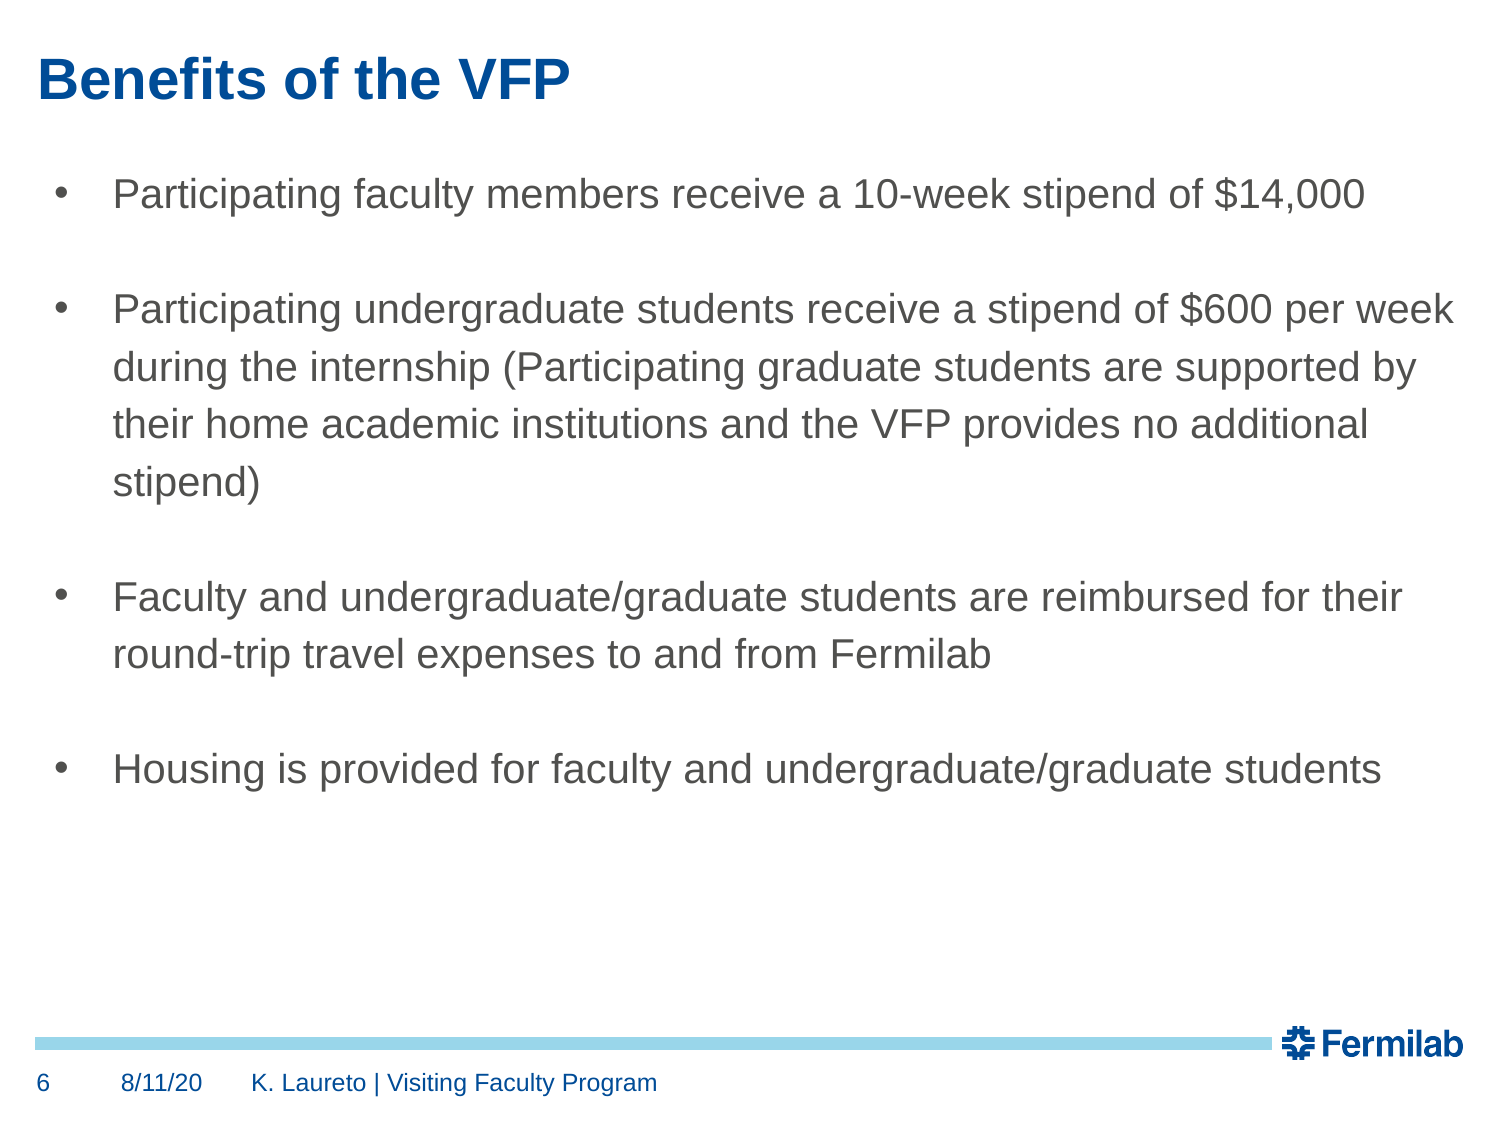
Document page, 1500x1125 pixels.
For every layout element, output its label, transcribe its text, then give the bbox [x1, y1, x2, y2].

title Benefits of the VFP [37, 41, 1463, 112]
footer K. Laureto | Visiting Faculty Program [251, 1066, 1279, 1107]
slide_number 6 [36, 1066, 105, 1106]
list Participating faculty members receive a 10-week stipend of $14,000 Participating undergraduate students receive a stipend of $600 per week during the internship (Participating graduate students are supported by their home academic institutions and the VFP provides no additional stipend) Faculty and undergraduate/graduate students are reimbursed for their round-trip travel expenses to and from Fermilab Housing is provided for faculty and undergraduate/graduate students [37, 159, 1461, 990]
picture [1282, 1026, 1463, 1060]
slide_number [120, 1066, 232, 1107]
